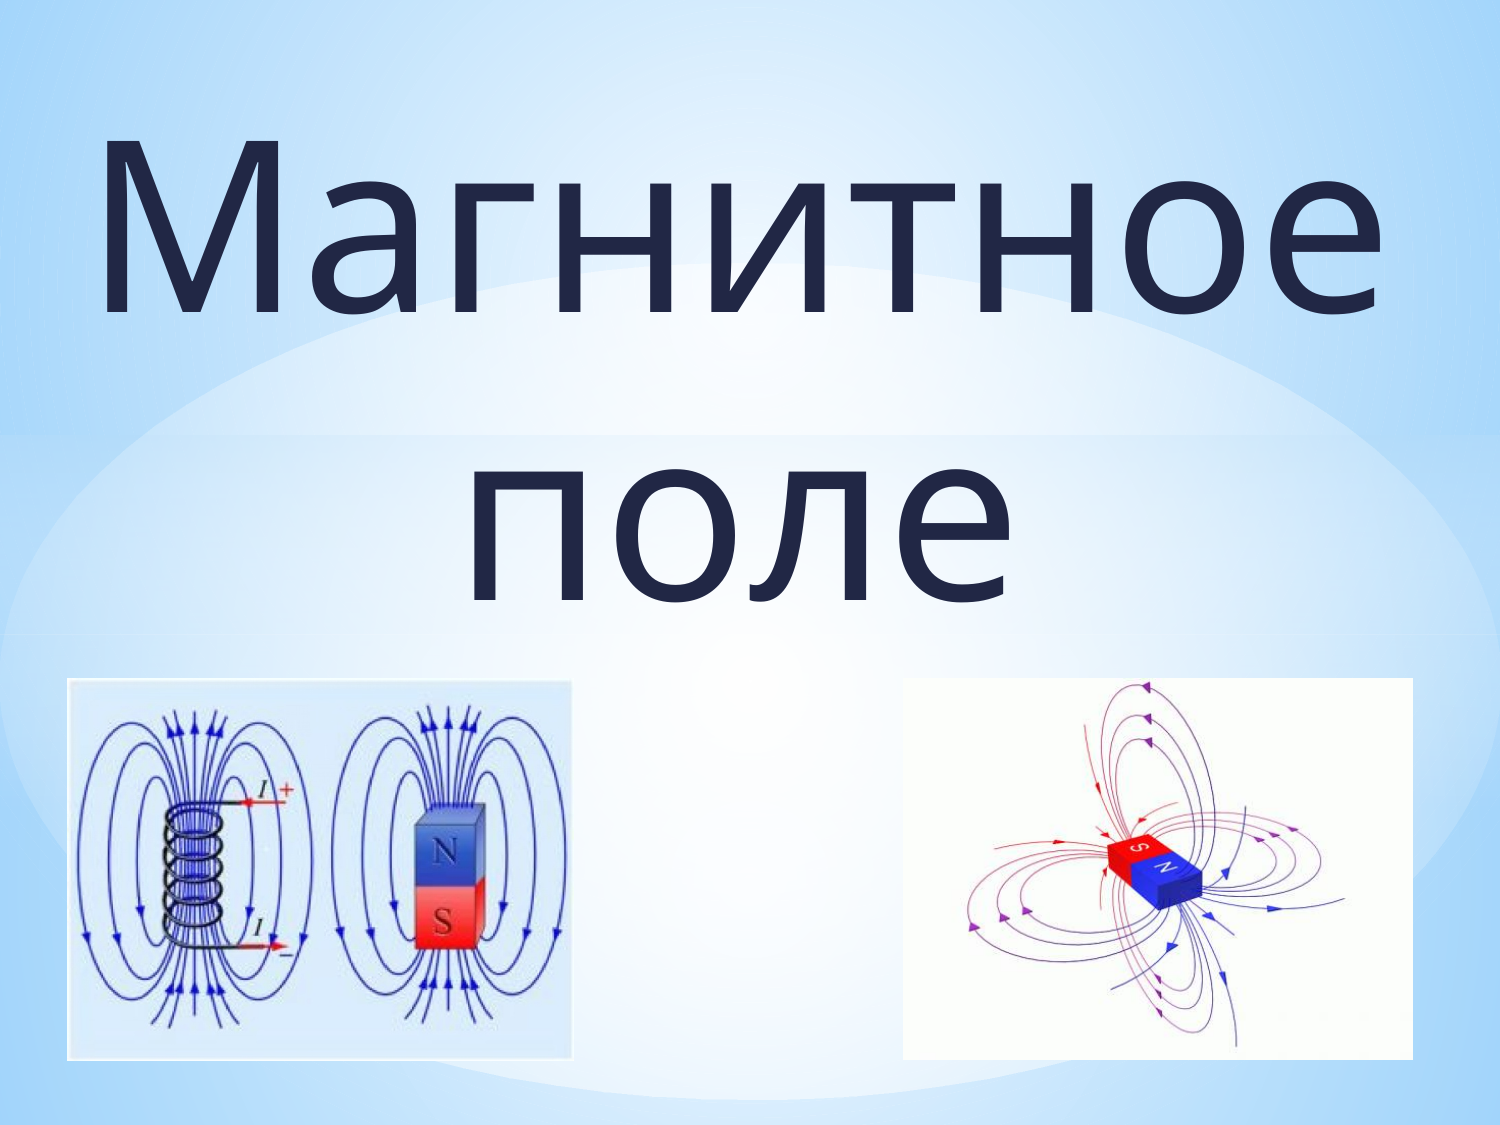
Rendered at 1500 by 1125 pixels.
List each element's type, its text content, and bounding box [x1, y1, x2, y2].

subtitle Магнитное поле [41, 65, 1436, 869]
picture [903, 677, 1413, 1060]
picture [66, 678, 574, 1061]
